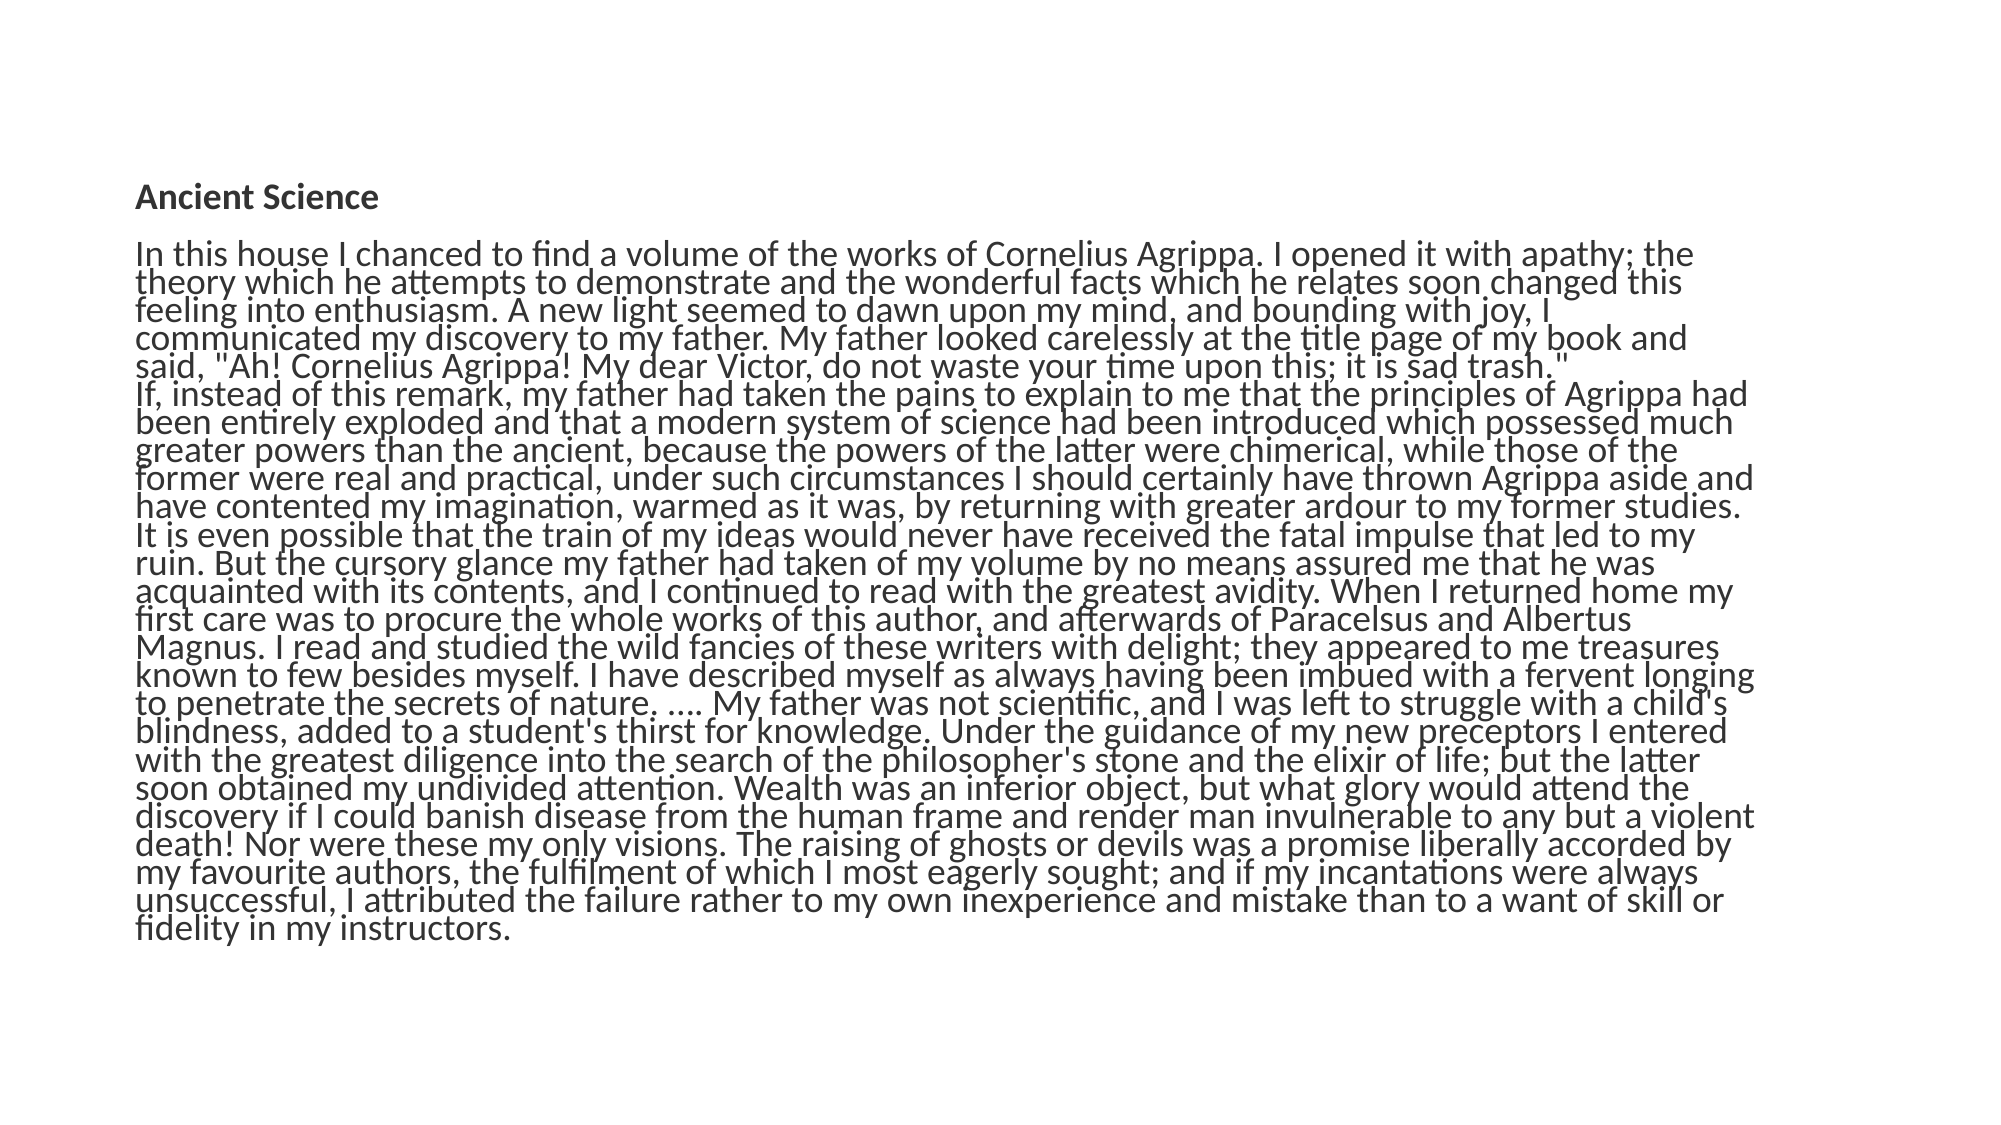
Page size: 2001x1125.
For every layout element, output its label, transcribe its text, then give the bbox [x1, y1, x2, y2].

text_box Ancient Science In this house I chanced to find a volume of the works of Cornelius Agrippa. I opened it with apathy; the theory which he attempts to demonstrate and the wonderful facts which he relates soon changed this feeling into enthusiasm. A new light seemed to dawn upon my mind, and bounding with joy, I communicated my discovery to my father. My father looked carelessly at the title page of my book and said, "Ah! Cornelius Agrippa! My dear Victor, do not waste your time upon this; it is sad trash." If, instead of this remark, my father had taken the pains to explain to me that the principles of Agrippa had been entirely exploded and that a modern system of science had been introduced which possessed much greater powers than the ancient, because the powers of the latter were chimerical, while those of the former were real and practical, under such circumstances I should certainly have thrown Agrippa aside and have contented my imagination, warmed as it was, by returning with greater ardour to my former studies. It is even possible that the train of my ideas would never have received the fatal impulse that led to my ruin. But the cursory glance my father had taken of my volume by no means assured me that he was acquainted with its contents, and I continued to read with the greatest avidity. When I returned home my first care was to procure the whole works of this author, and afterwards of Paracelsus and Albertus Magnus. I read and studied the wild fancies of these writers with delight; they appeared to me treasures known to few besides myself. I have described myself as always having been imbued with a fervent longing to penetrate the secrets of nature. …. My father was not scientific, and I was left to struggle with a child's blindness, added to a student's thirst for knowledge. Under the guidance of my new preceptors I entered with the greatest diligence into the search of the philosopher's stone and the elixir of life; but the latter soon obtained my undivided attention. Wealth was an inferior object, but what glory would attend the discovery if I could banish disease from the human frame and render man invulnerable to any but a violent death! Nor were these my only visions. The raising of ghosts or devils was a promise liberally accorded by my favourite authors, the fulfilment of which I most eagerly sought; and if my incantations were always unsuccessful, I attributed the failure rather to my own inexperience and mistake than to a want of skill or fidelity in my instructors. [120, 181, 1782, 956]
